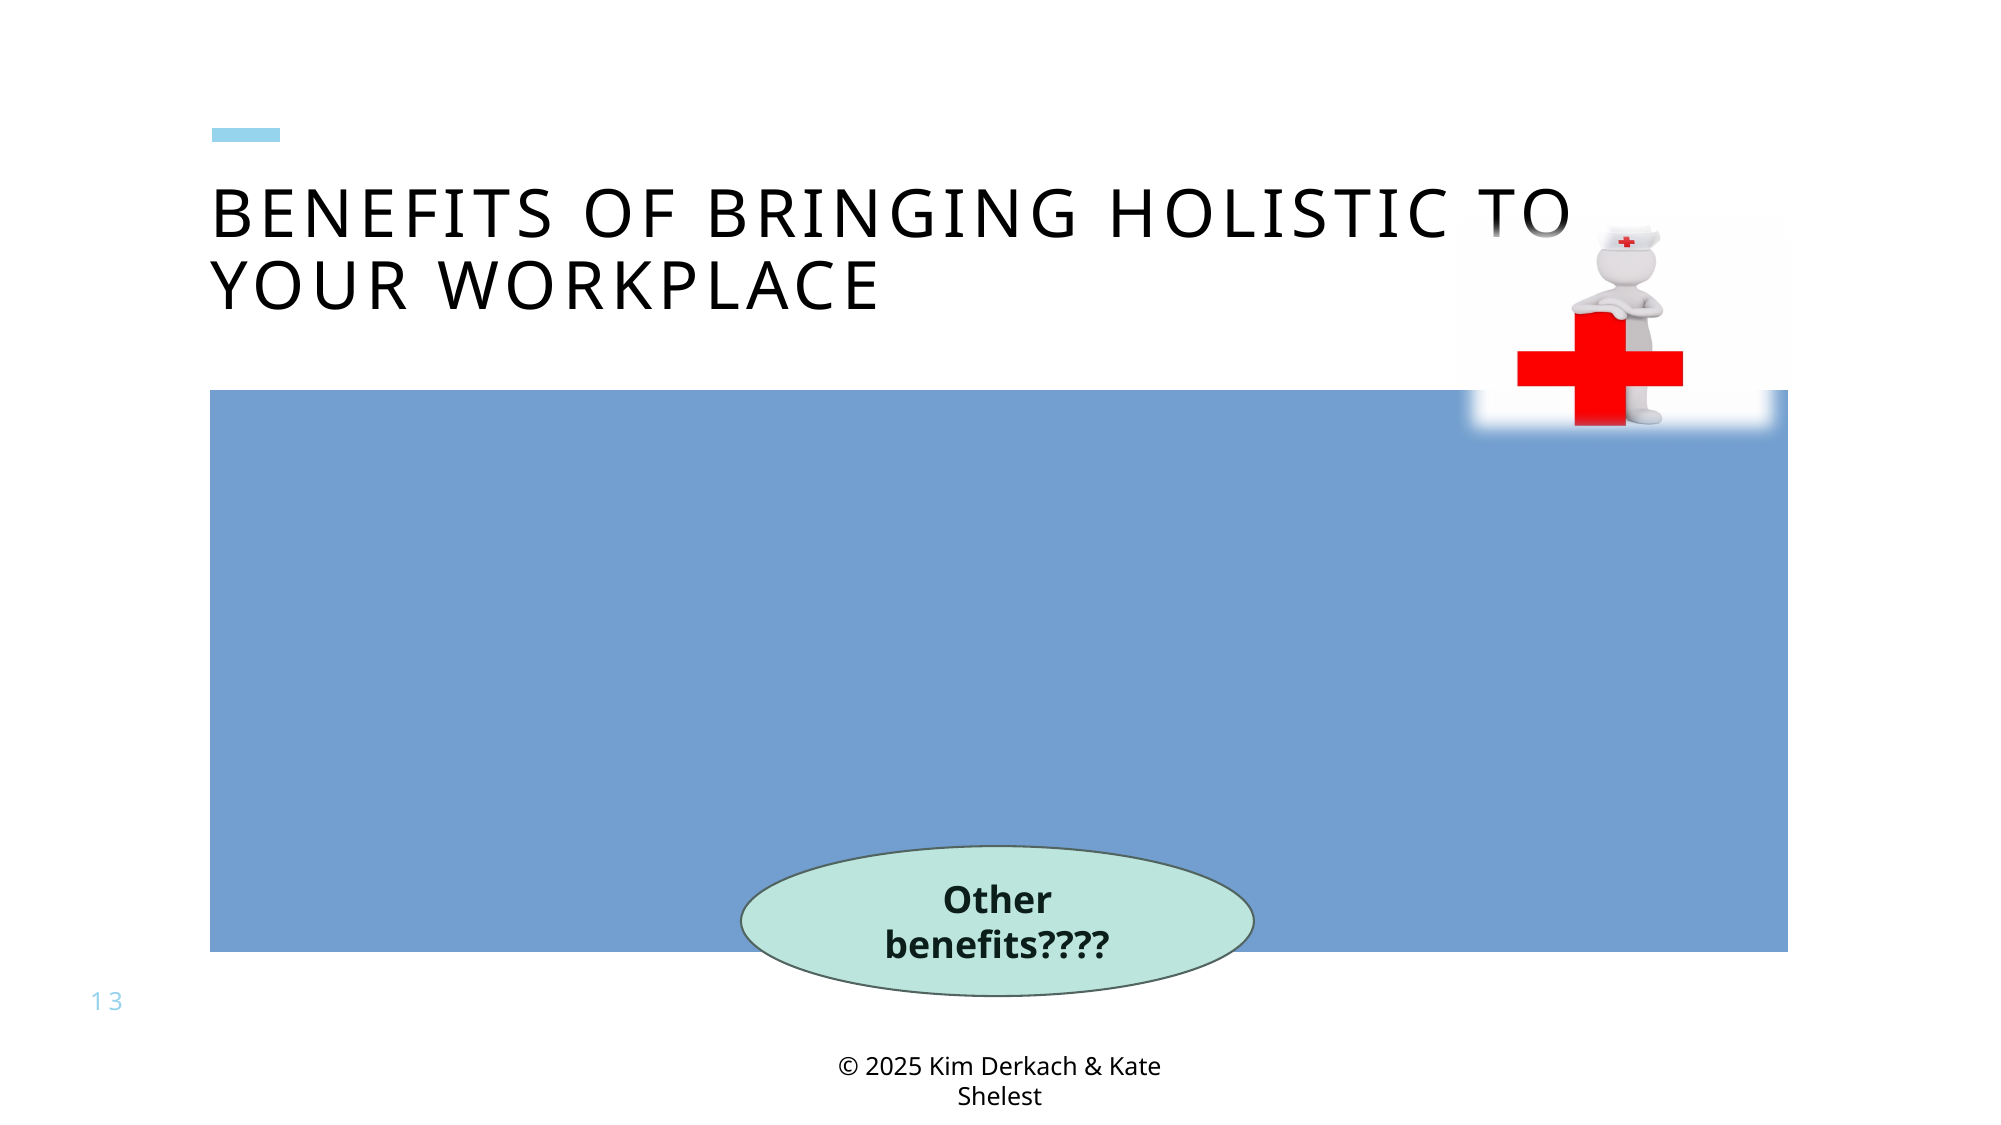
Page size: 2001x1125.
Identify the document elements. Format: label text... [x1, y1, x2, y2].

picture [1454, 214, 1790, 446]
text_box Other benefits???? [739, 845, 1256, 998]
title Benefits of bringing holistic to your workplace [210, 179, 1785, 330]
slide_number 13 [68, 987, 144, 1018]
text_box © 2025 Kim Derkach & Kate Shelest [816, 1043, 1183, 1118]
